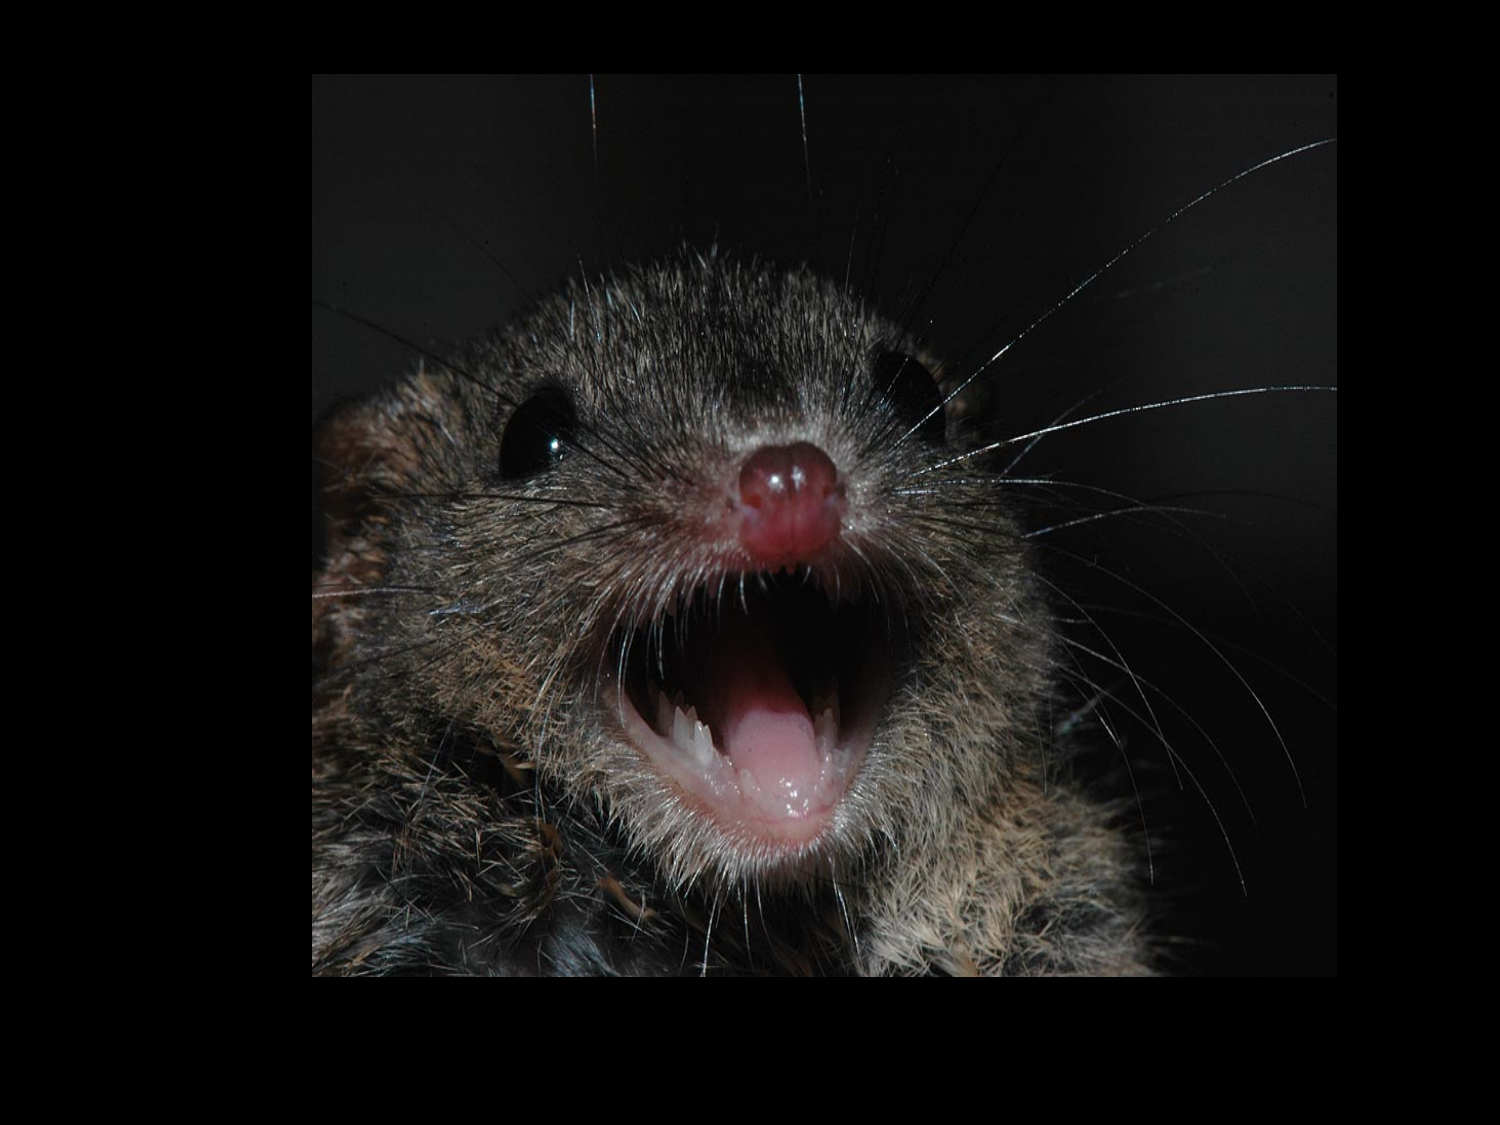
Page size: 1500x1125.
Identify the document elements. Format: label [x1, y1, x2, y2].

picture [312, 74, 1337, 977]
